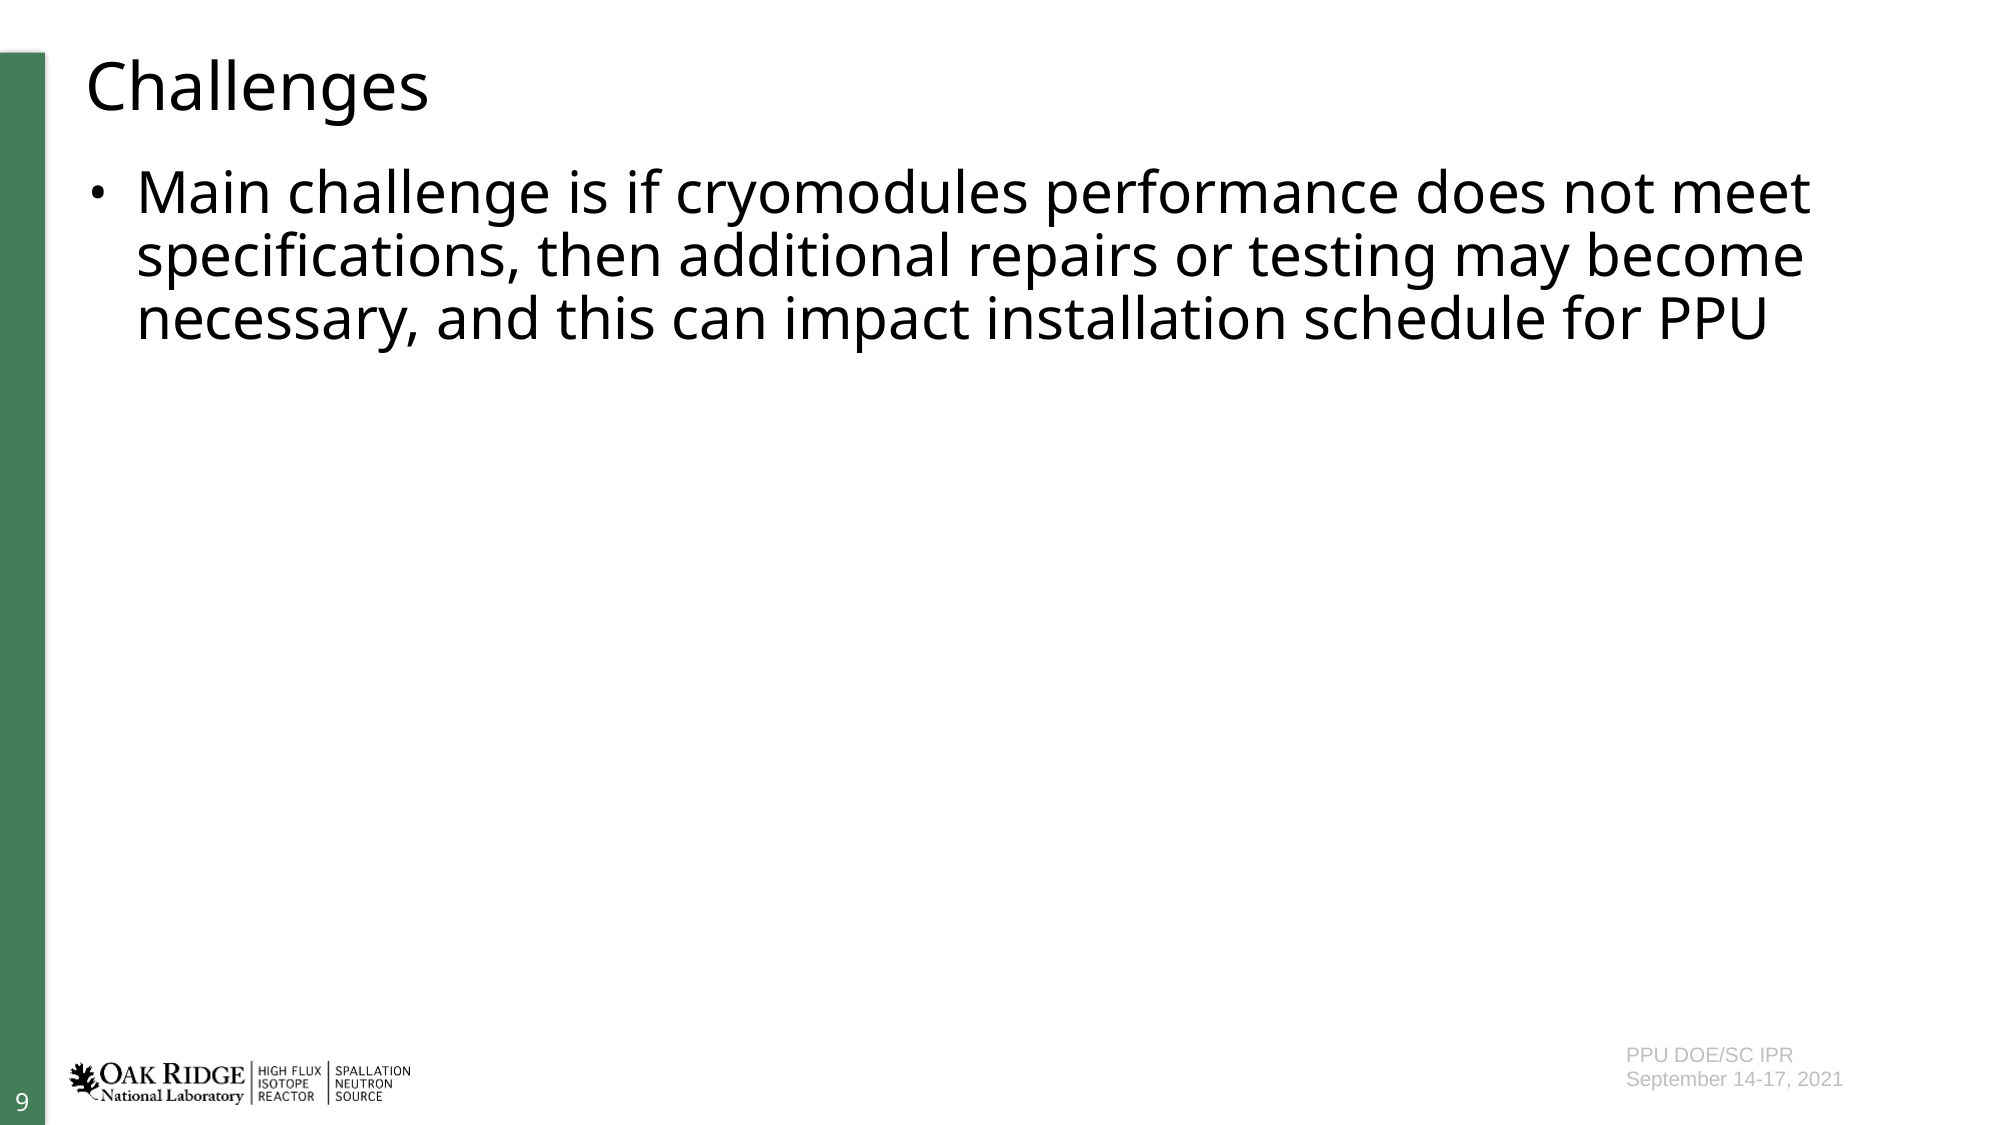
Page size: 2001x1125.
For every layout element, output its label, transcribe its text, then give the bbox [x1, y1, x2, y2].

picture [66, 1058, 413, 1108]
list Main challenge is if cryomodules performance does not meet specifications, then additional repairs or testing may become necessary, and this can impact installation schedule for PPU [73, 155, 1949, 1035]
title Challenges [70, 44, 1946, 134]
